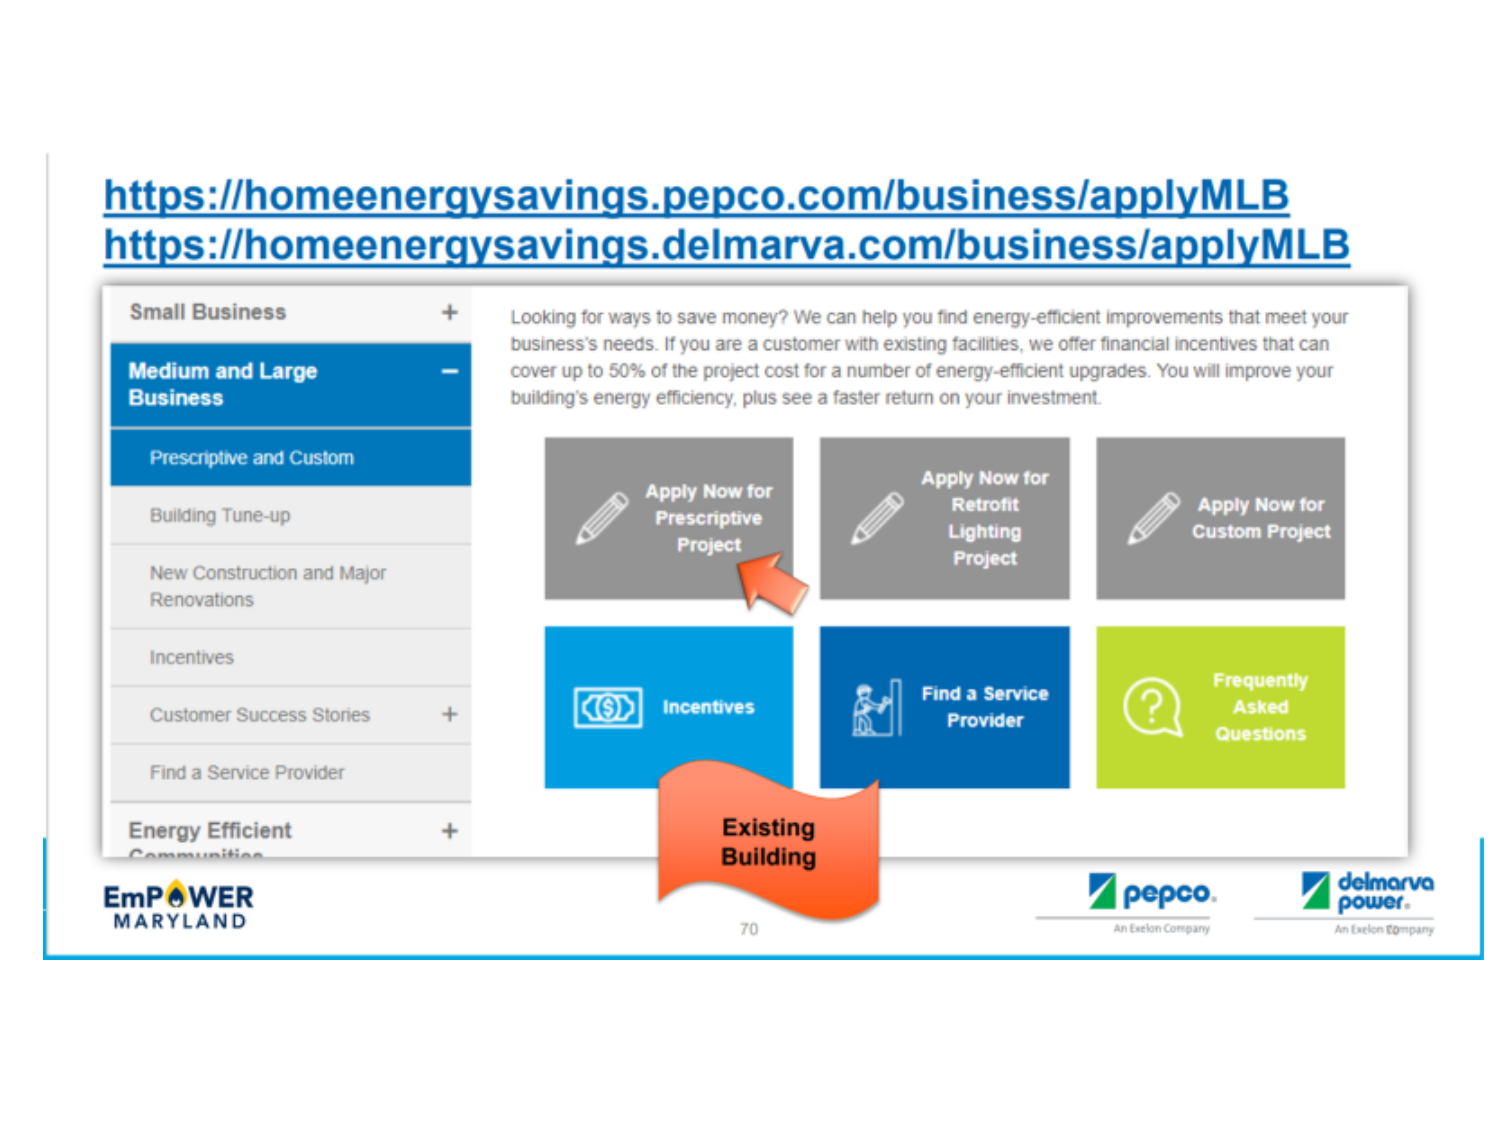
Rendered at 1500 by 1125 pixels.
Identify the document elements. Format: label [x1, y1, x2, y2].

picture [43, 149, 1484, 960]
